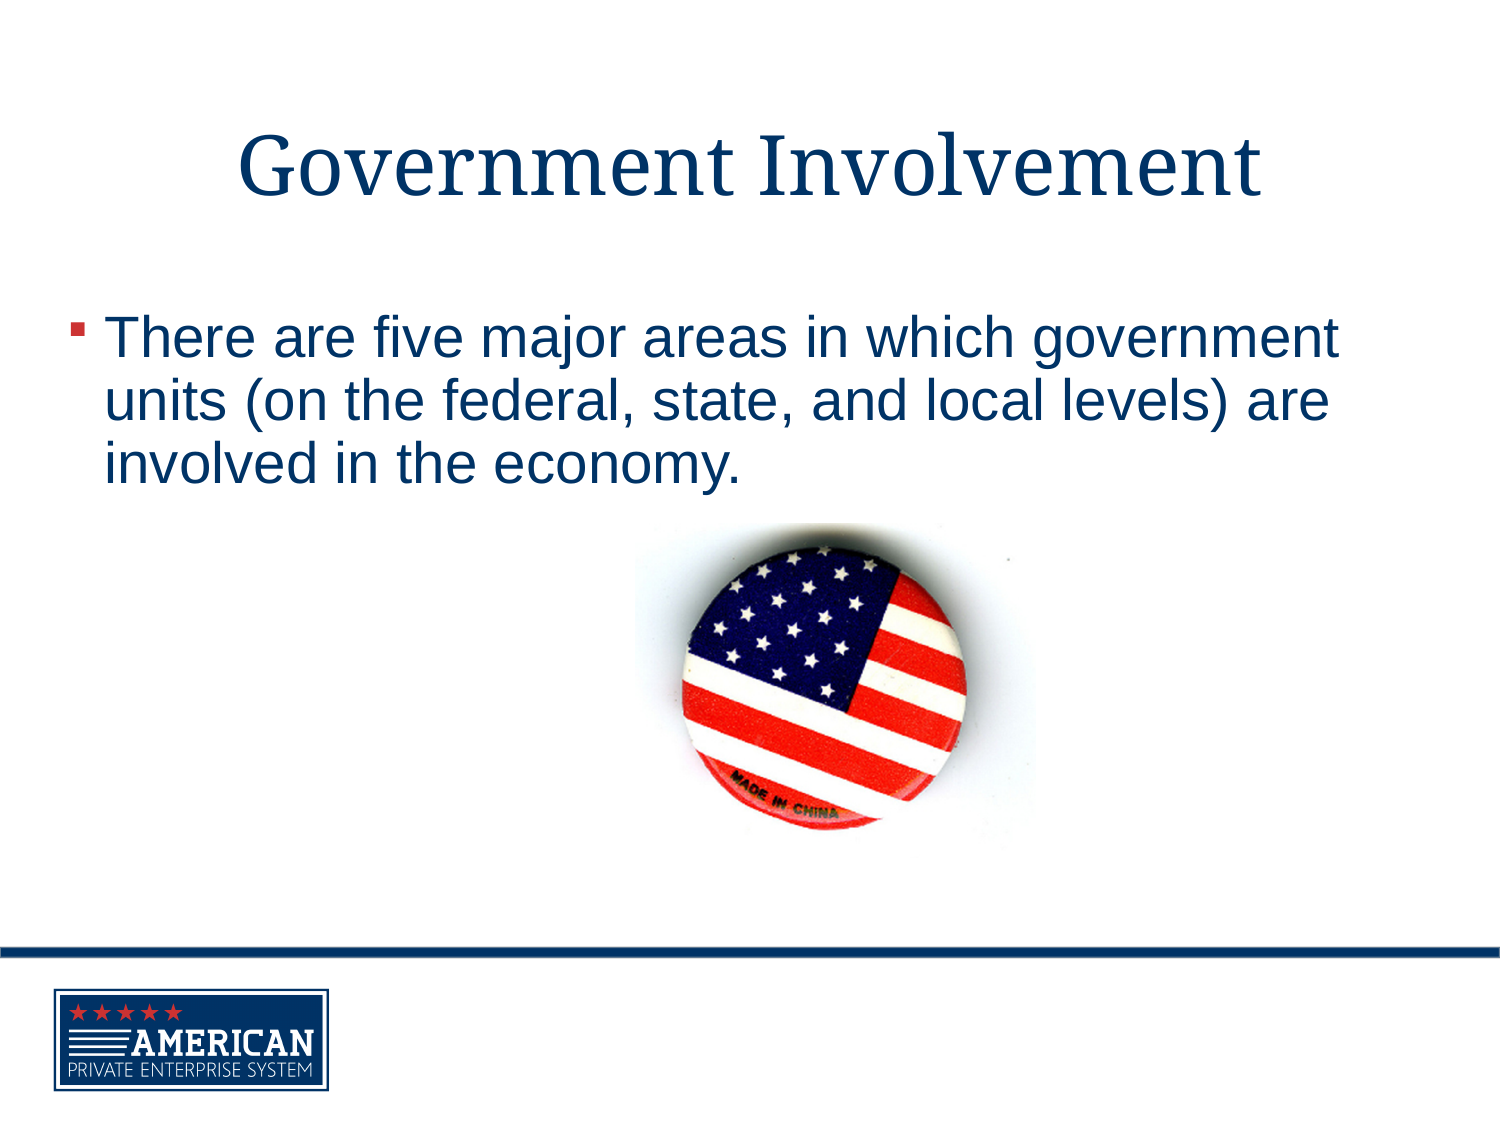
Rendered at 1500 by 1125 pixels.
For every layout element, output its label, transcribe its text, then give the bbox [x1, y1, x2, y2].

title Government Involvement [52, 59, 1448, 278]
picture [43, 979, 336, 1100]
picture [635, 523, 1036, 858]
list There are five major areas in which government units (on the federal, state, and local levels) are involved in the economy. [52, 299, 1448, 926]
